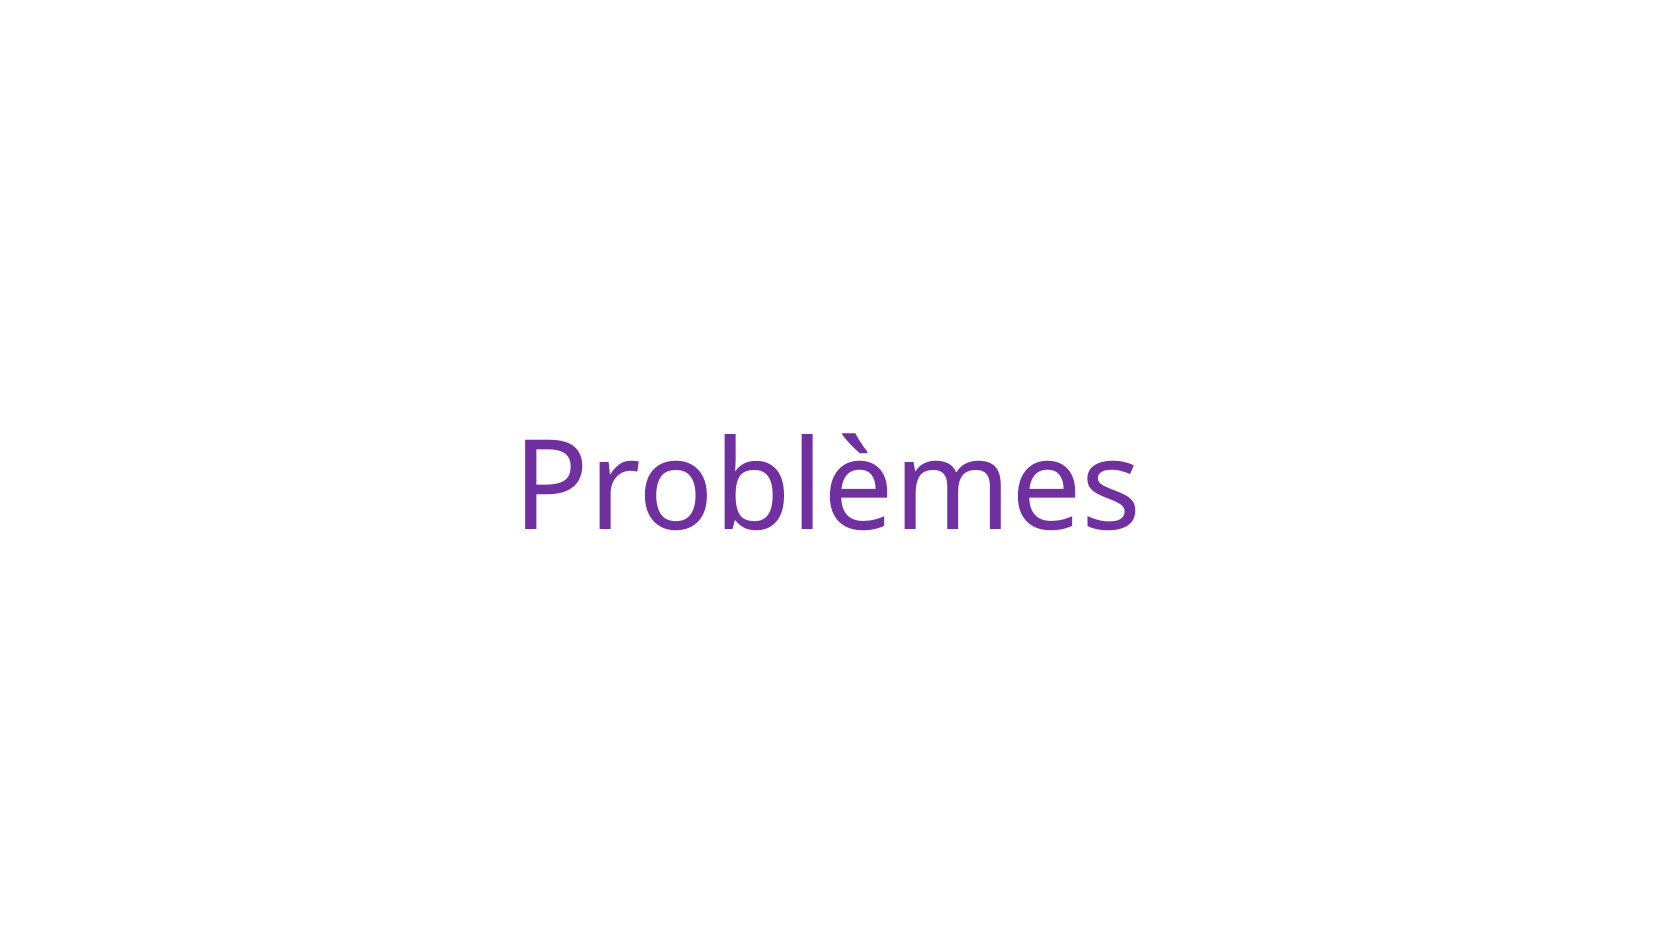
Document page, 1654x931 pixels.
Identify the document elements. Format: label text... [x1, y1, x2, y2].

text_box Problèmes [207, 238, 1448, 563]
